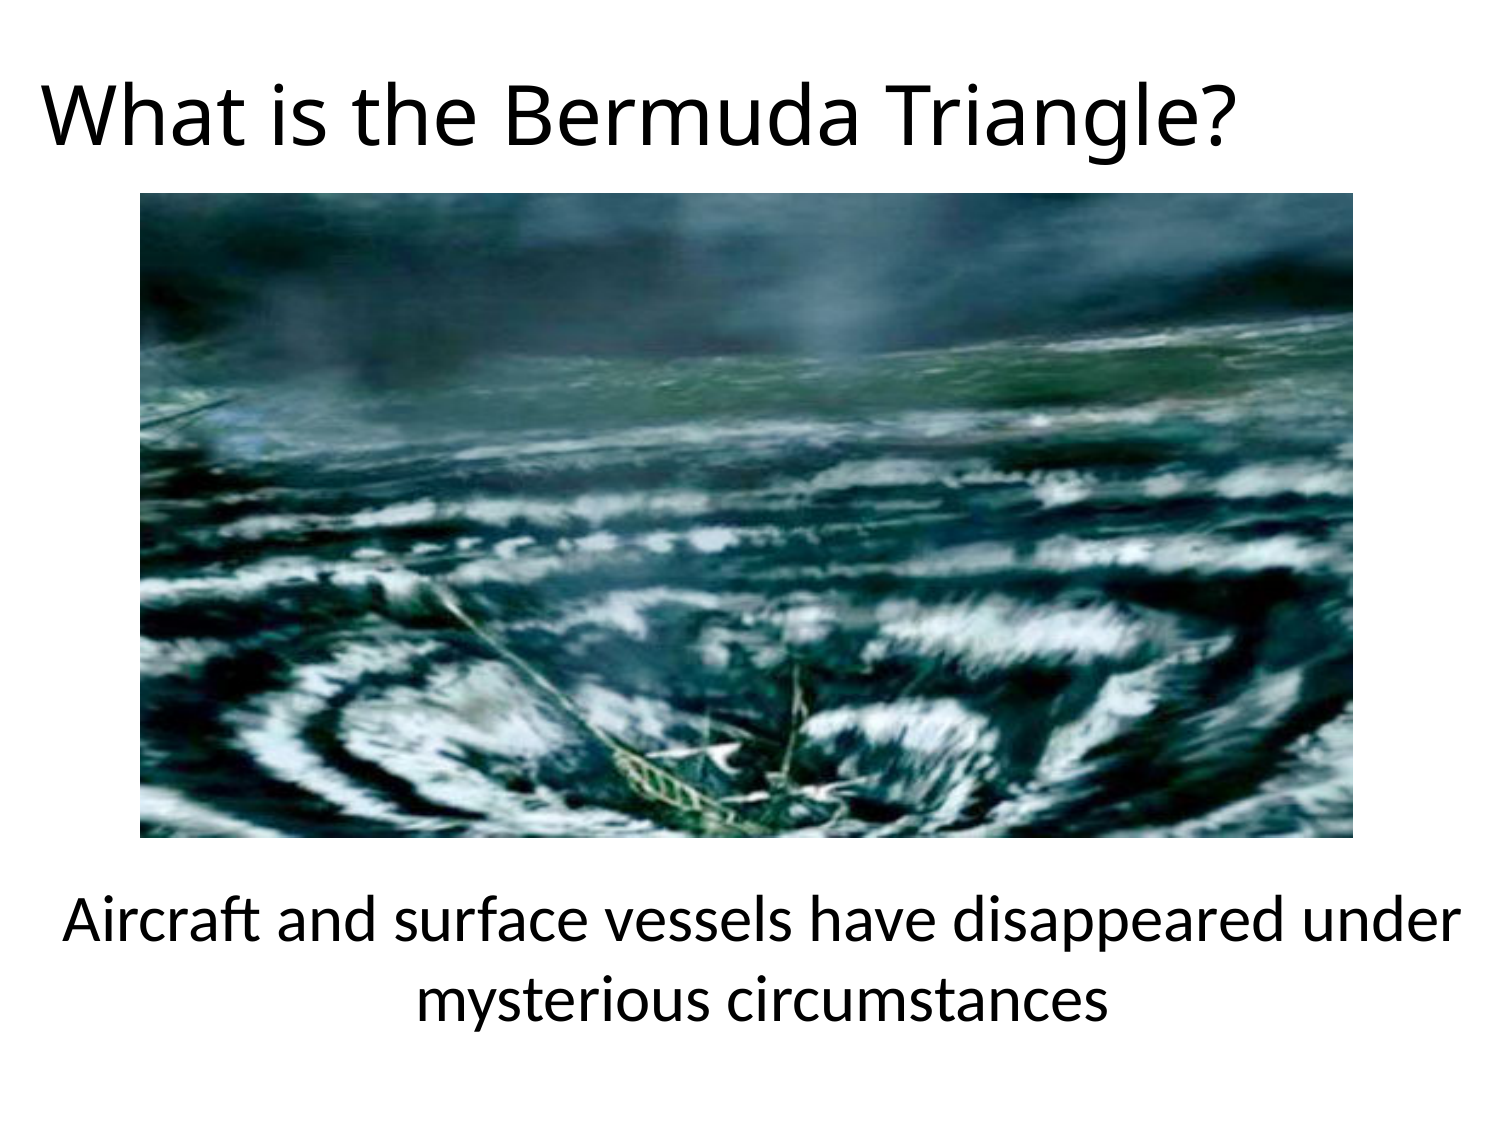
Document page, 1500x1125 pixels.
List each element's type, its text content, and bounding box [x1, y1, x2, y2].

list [140, 193, 1354, 838]
text_box What is the Bermuda Triangle? [25, 54, 1500, 170]
text_box Aircraft and surface vessels have disappeared under mysterious circumstances [26, 867, 1500, 1043]
